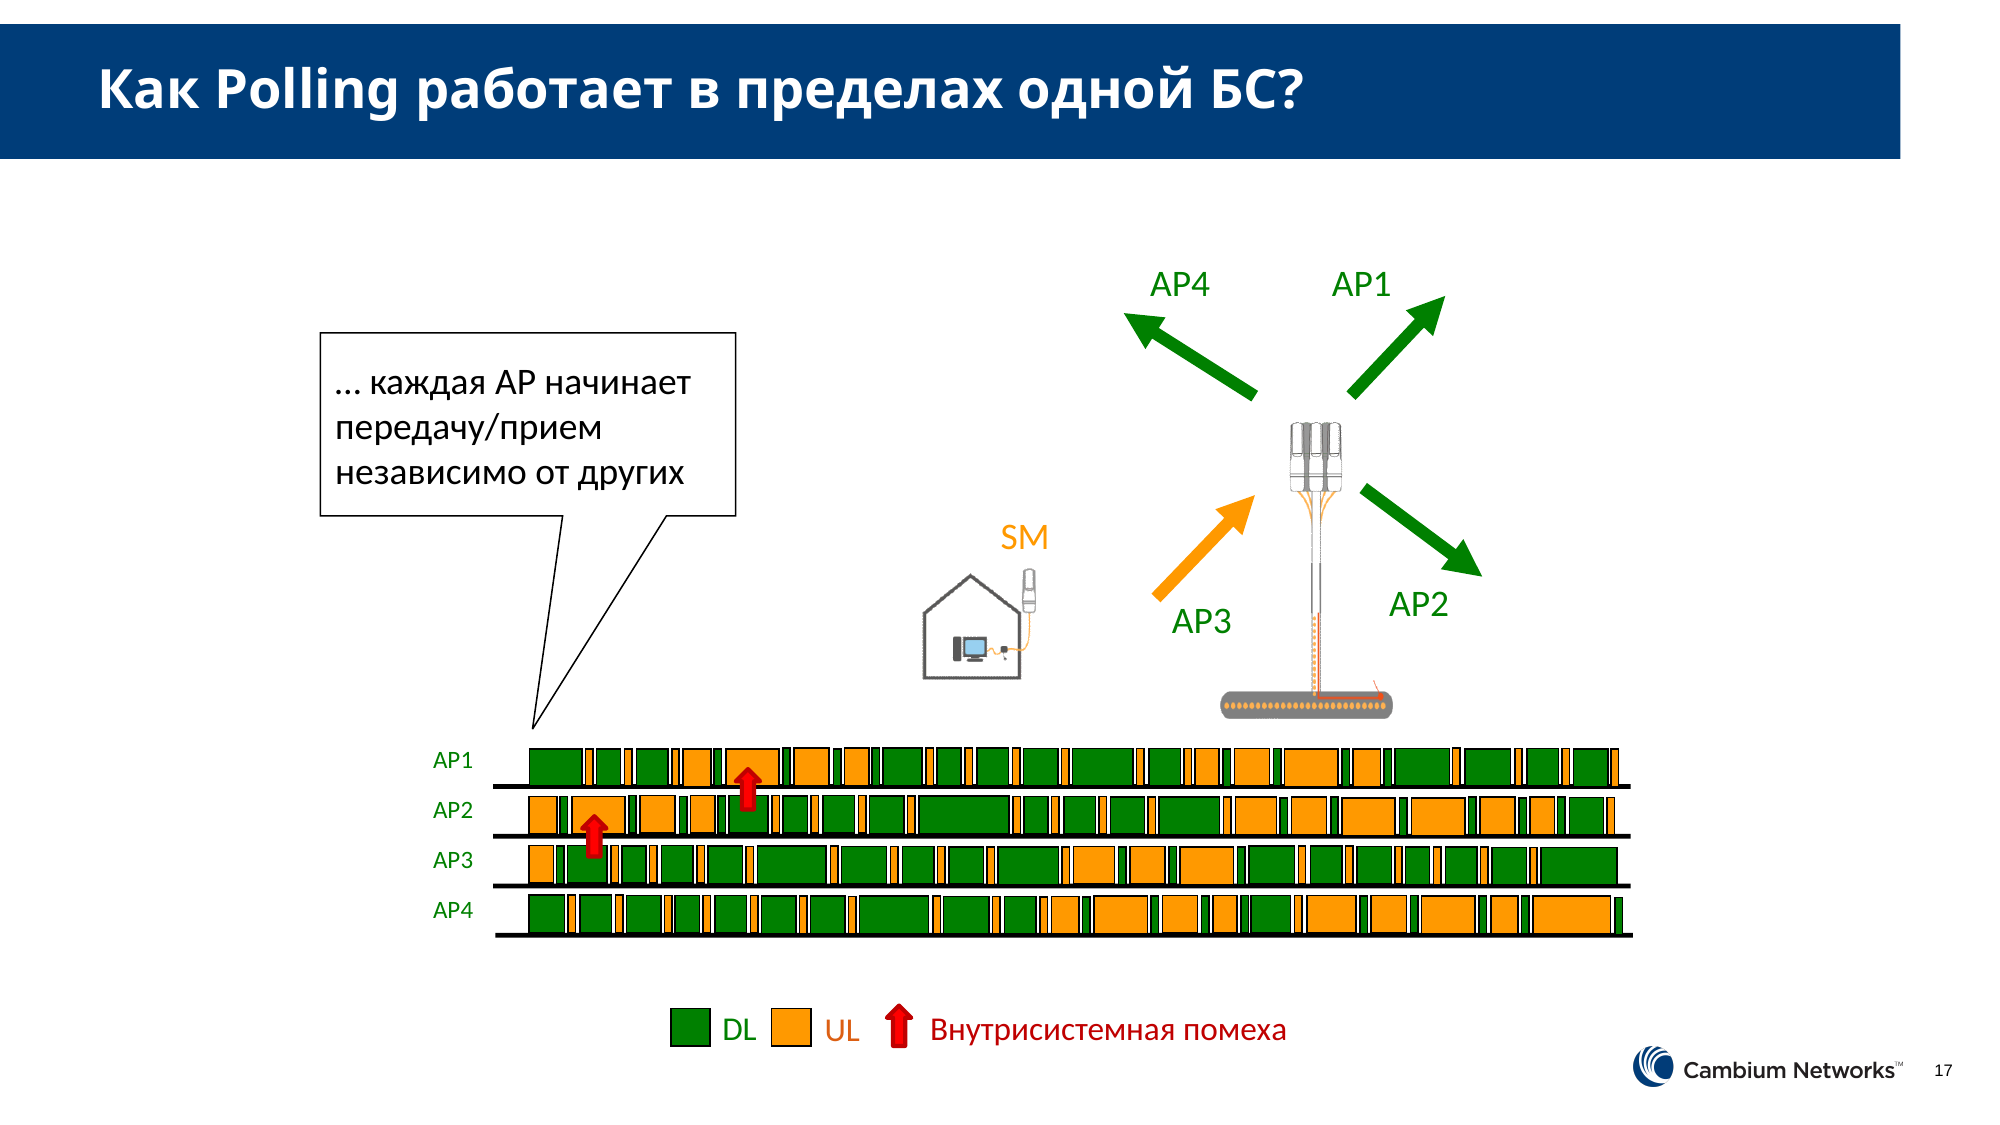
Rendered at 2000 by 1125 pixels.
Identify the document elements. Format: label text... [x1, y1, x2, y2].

text_box AP3 [1157, 588, 1214, 648]
text_box SM [985, 504, 1065, 565]
picture [1219, 422, 1394, 719]
text_box UL [809, 1000, 875, 1056]
text_box [884, 1003, 914, 1049]
text_box [1350, 295, 1446, 396]
text_box Внутрисистемная помеха [915, 999, 1303, 1054]
text_box AP1 [1317, 251, 1407, 311]
text_box [772, 1008, 809, 1046]
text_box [1296, 562, 1335, 614]
text_box [670, 1008, 707, 1046]
text_box … каждая AP начинает передачу/прием независимо от других [320, 332, 736, 730]
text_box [417, 735, 1634, 936]
text_box [1123, 313, 1255, 397]
title Как Polling работает в пределах одной БС? [0, 30, 1875, 151]
text_box AP4 [1135, 252, 1226, 312]
text_box AP2 [1398, 571, 1465, 632]
picture [1633, 1046, 1903, 1087]
text_box [1398, 513, 1483, 577]
picture [922, 568, 1036, 680]
text_box DL [707, 999, 772, 1055]
